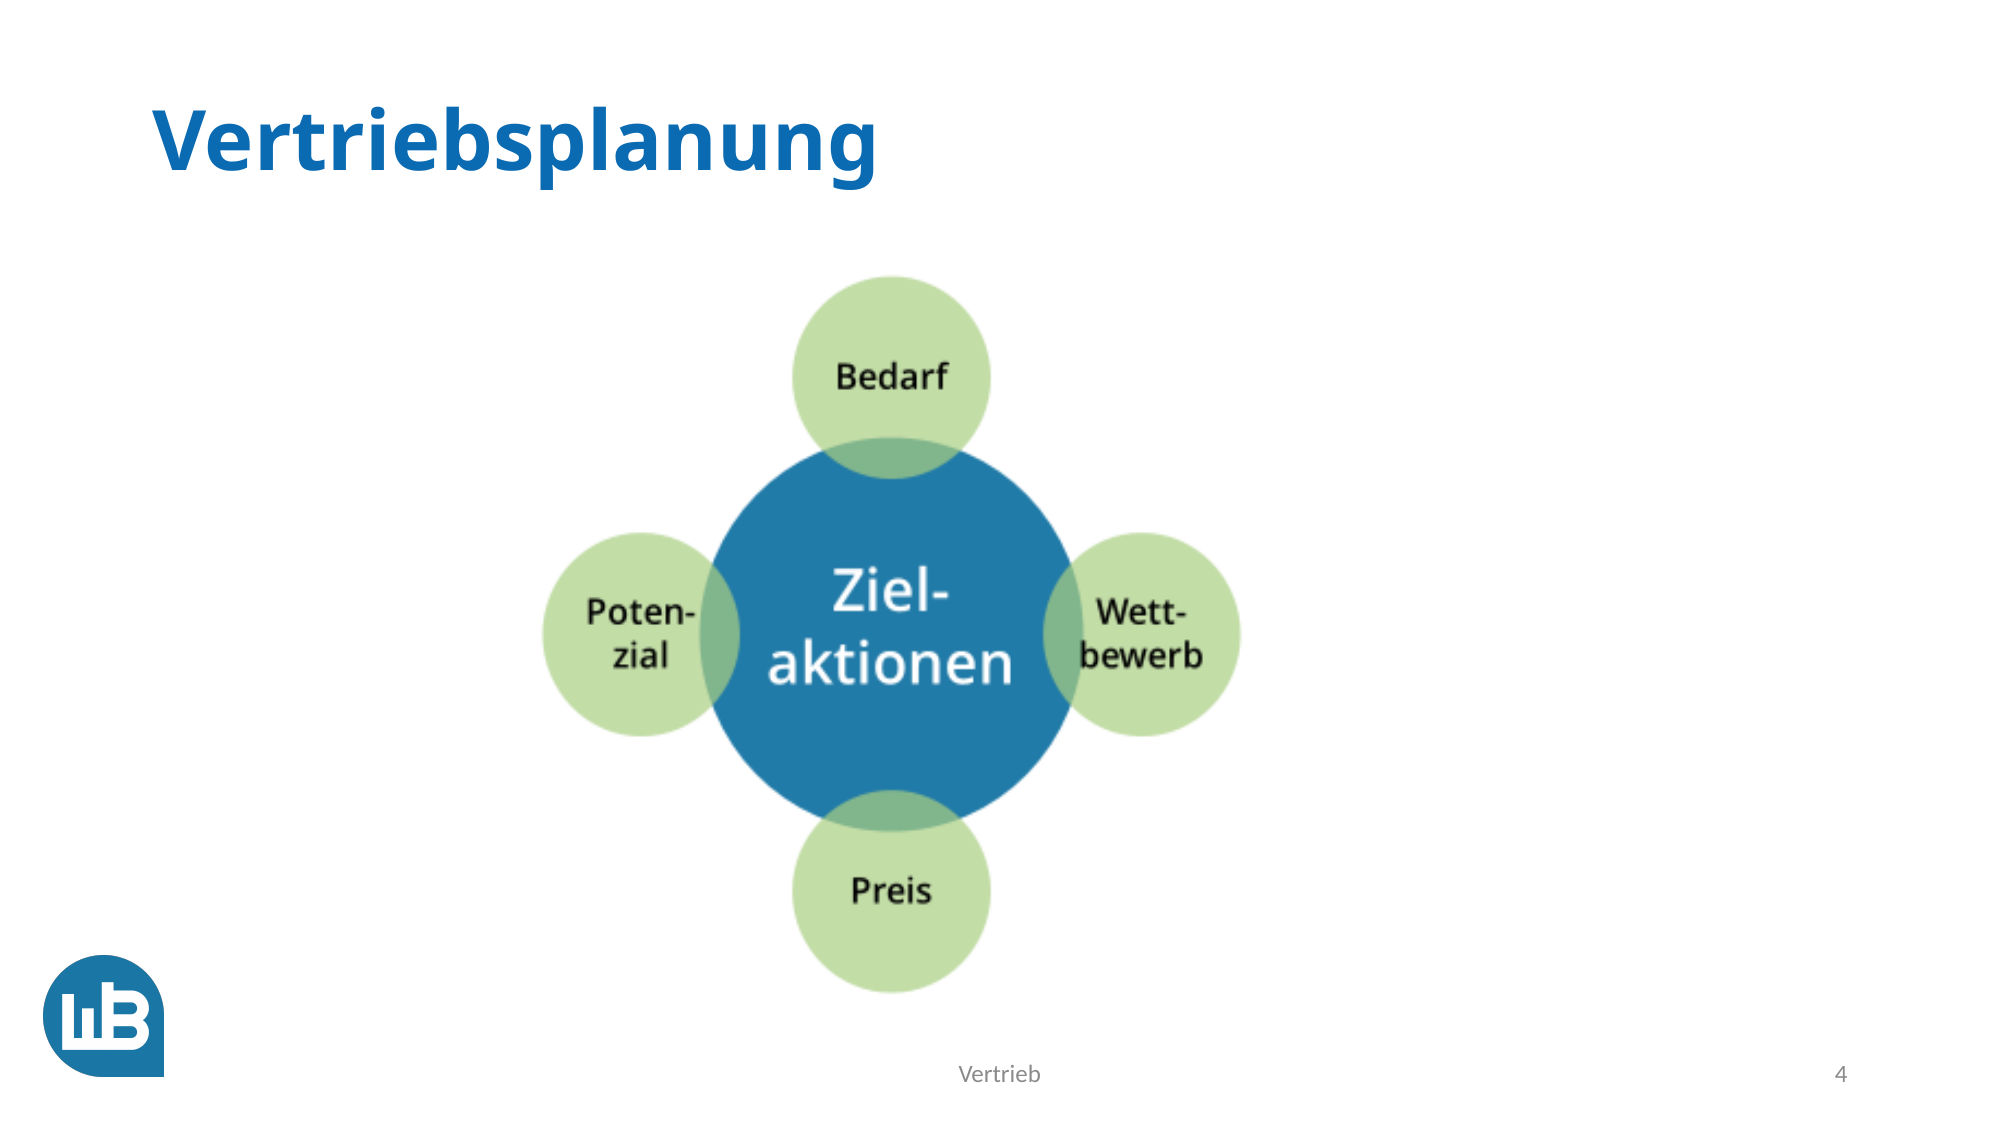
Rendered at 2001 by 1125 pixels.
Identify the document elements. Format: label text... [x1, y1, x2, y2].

slide_number 4 [1412, 1042, 1863, 1103]
picture [42, 955, 164, 1077]
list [193, 222, 1589, 1028]
title Vertriebsplanung [137, 59, 1863, 278]
footer Vertrieb [662, 1042, 1338, 1103]
